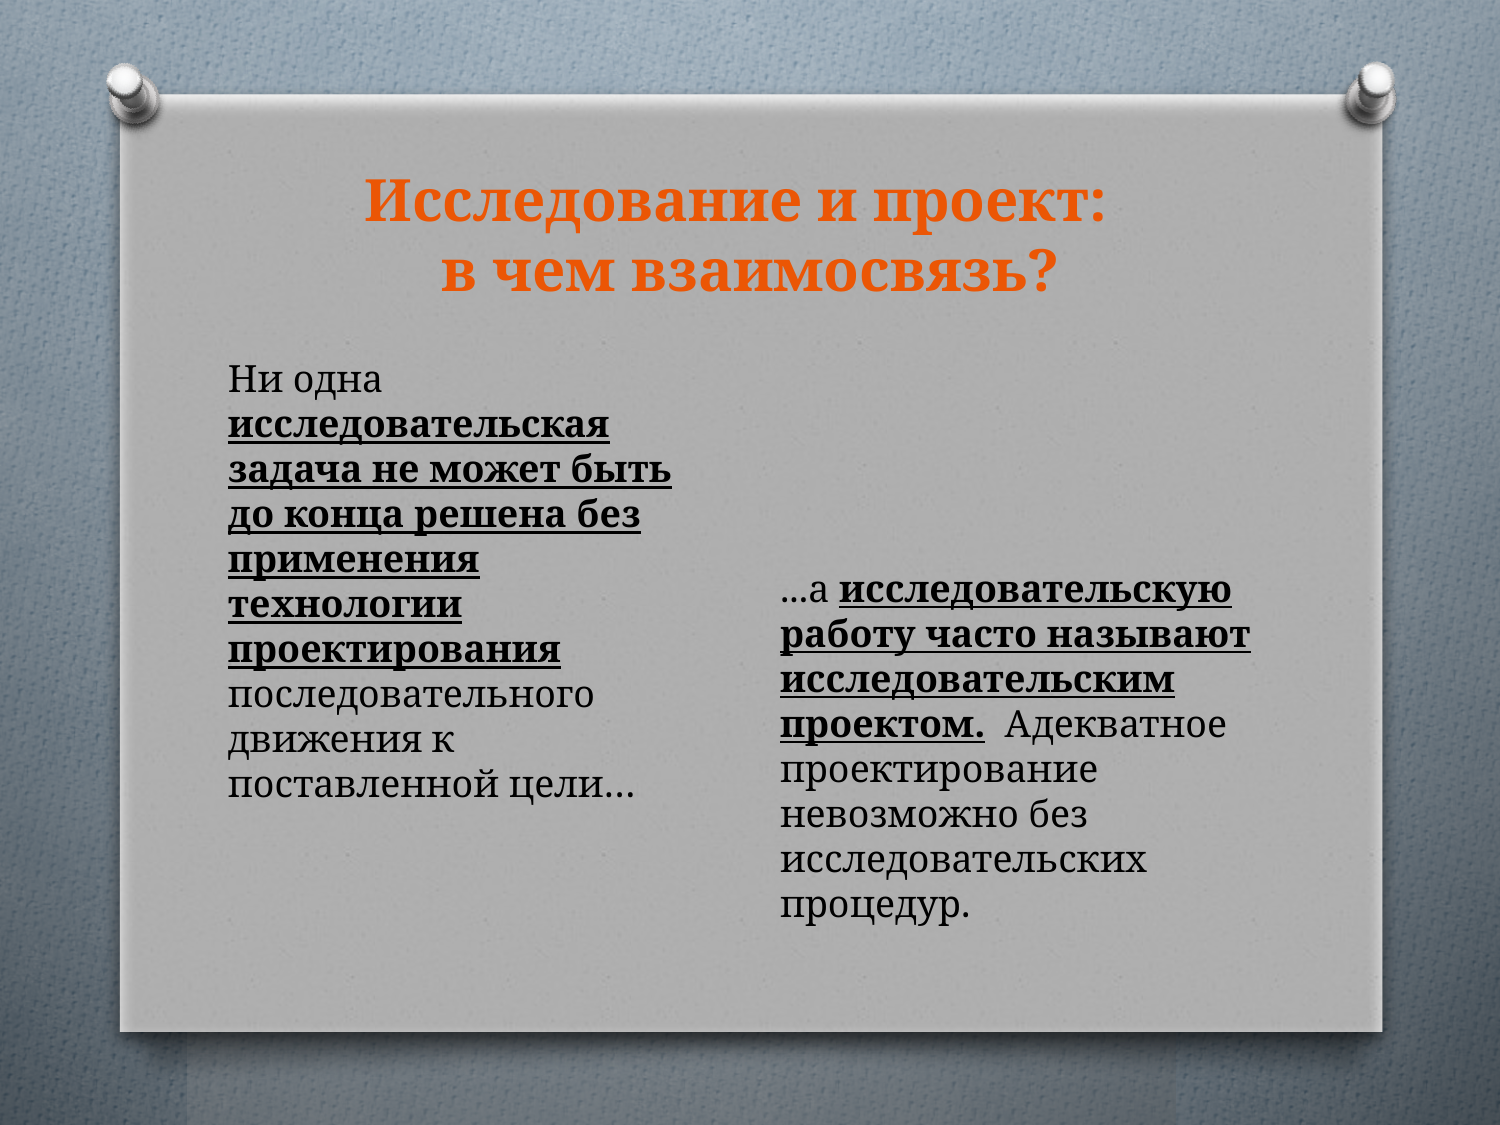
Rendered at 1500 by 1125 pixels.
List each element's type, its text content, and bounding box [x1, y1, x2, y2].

title Исследование и проект: в чем взаимосвязь? [179, 134, 1323, 332]
picture [75, 29, 198, 153]
list Ни одна исследовательская задача не может быть до конца решена без применения технологии проектирования последовательного движения к поставленной цели… [213, 348, 738, 939]
picture [1317, 35, 1439, 156]
list ...а исследовательскую работу часто называют исследовательским проектом. Адекватное проектирование невозможно без исследовательских процедур. [765, 347, 1290, 939]
